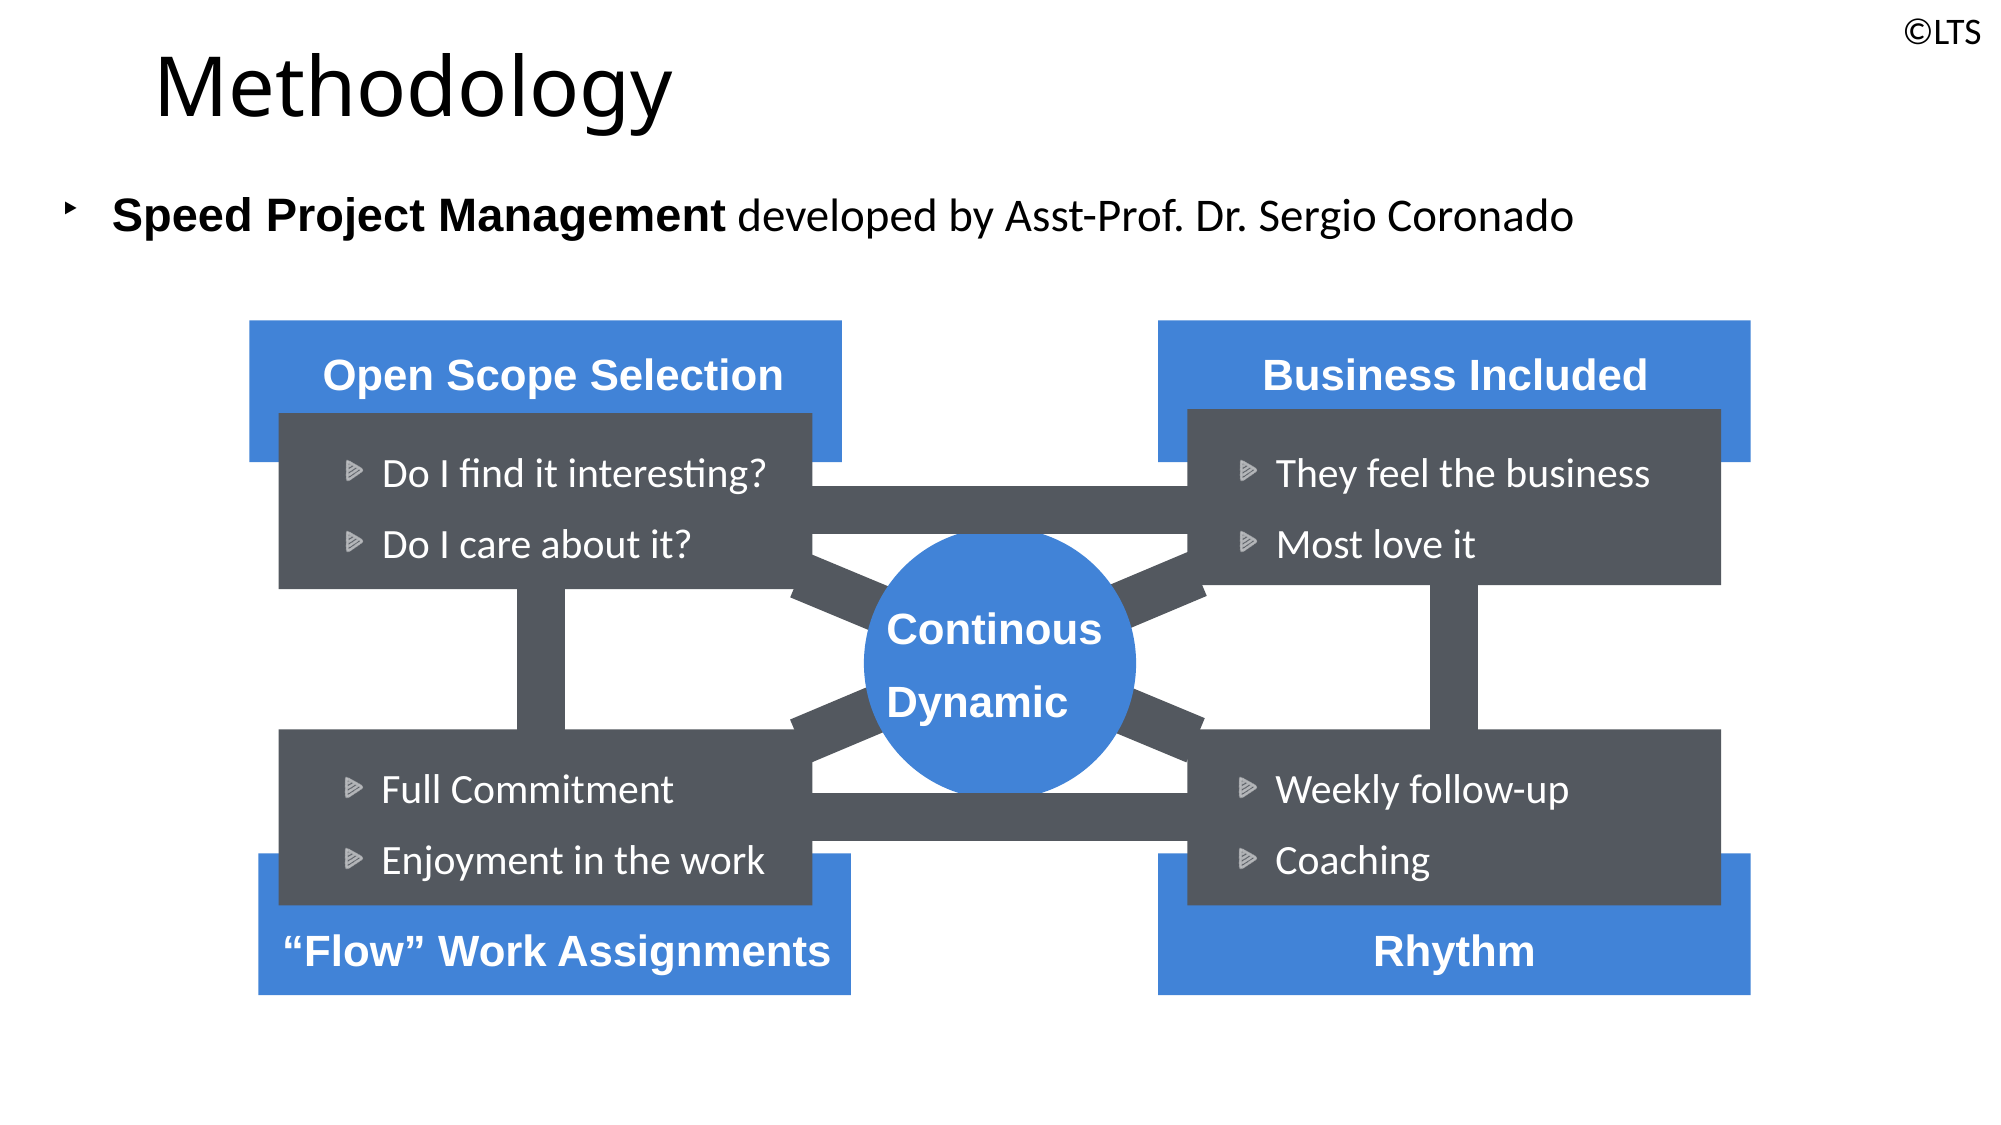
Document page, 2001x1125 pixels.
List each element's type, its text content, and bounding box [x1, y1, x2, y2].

text_box [278, 413, 813, 590]
picture [344, 847, 364, 870]
text_box Rhythm [1368, 918, 1541, 980]
text_box Weekly follow-up Coaching [1234, 758, 1575, 888]
picture [1238, 847, 1258, 870]
text_box They feel the business Most love it [1235, 441, 1665, 571]
picture [1239, 459, 1258, 482]
text_box “Flow” Work Assignments [277, 918, 837, 980]
picture [344, 776, 364, 799]
picture [1238, 776, 1258, 799]
text_box Speed Project Management developed by Asst-Prof. Dr. Sergio Coronado [55, 180, 1580, 245]
title Methodology [138, 37, 1862, 142]
text_box [1187, 409, 1722, 586]
picture [1239, 530, 1258, 553]
text_box Continous Dynamic [882, 596, 1107, 731]
text_box Do I find it interesting? Do I care about it? [341, 441, 773, 571]
picture [345, 530, 364, 553]
picture [345, 459, 364, 482]
text_box [249, 320, 842, 463]
text_box [863, 527, 1137, 800]
text_box Business Included [1258, 342, 1654, 404]
text_box Full Commitment Enjoyment in the work [340, 758, 771, 888]
text_box [1158, 320, 1751, 463]
text_box Open Scope Selection [306, 342, 789, 404]
text_box [278, 729, 813, 906]
text_box [1187, 729, 1722, 906]
text_box [258, 853, 851, 996]
text_box [1158, 853, 1751, 996]
